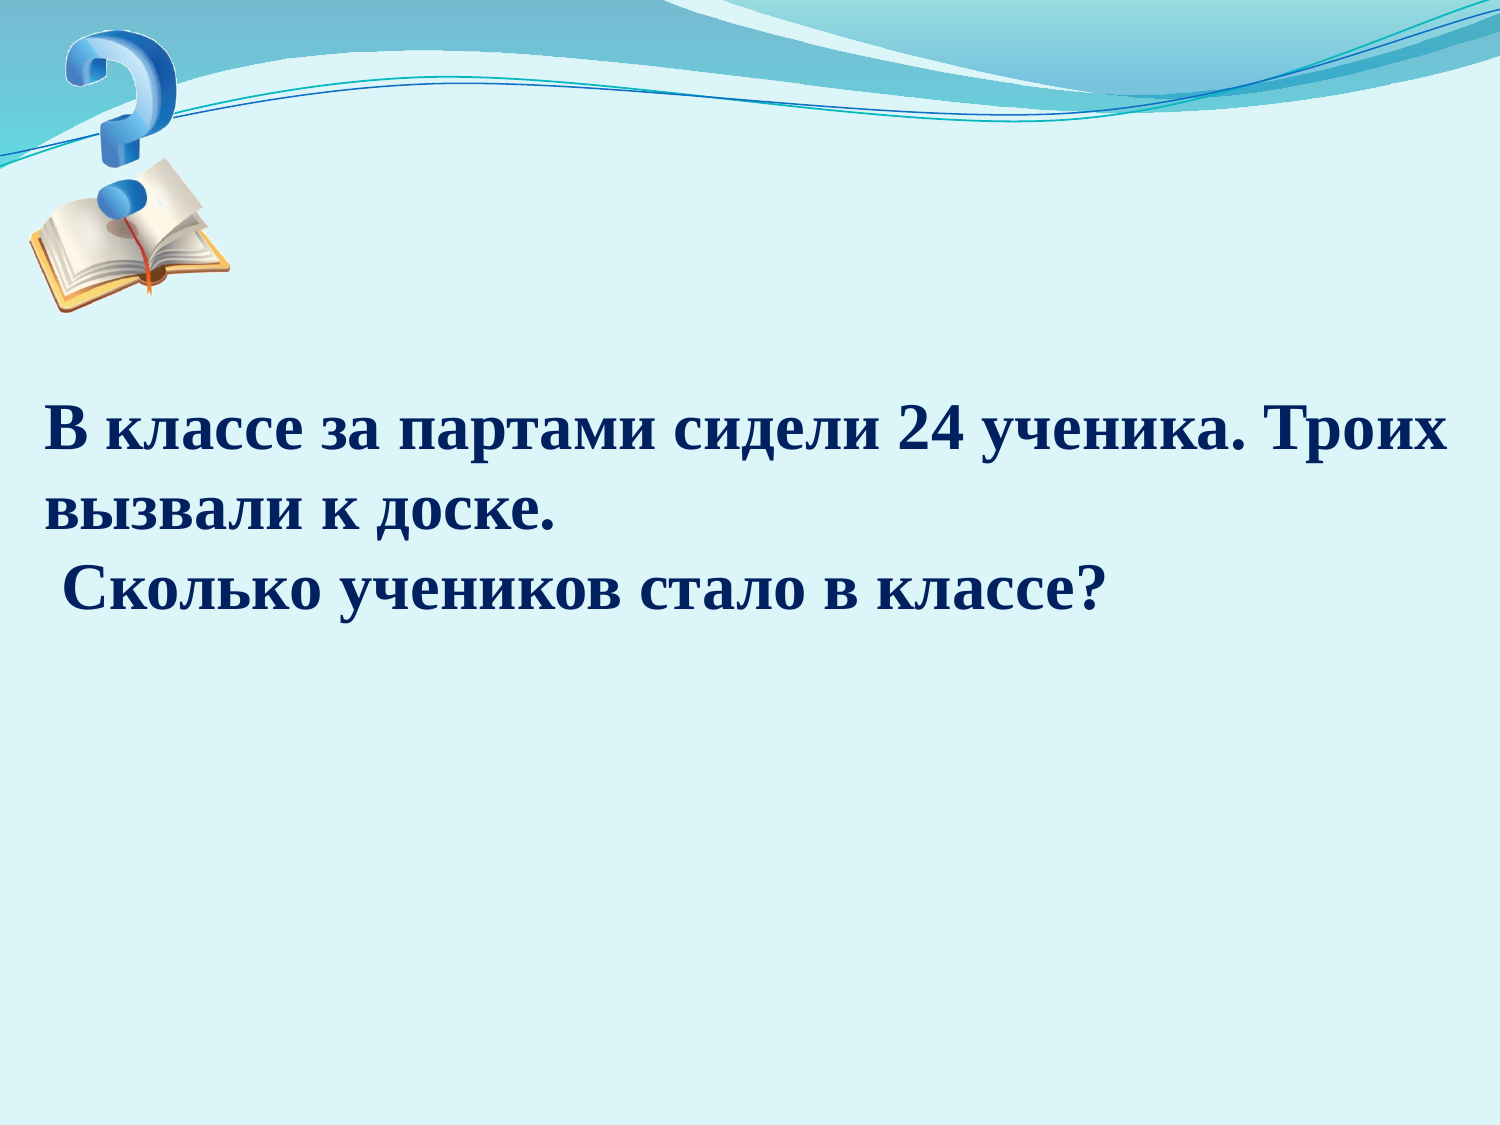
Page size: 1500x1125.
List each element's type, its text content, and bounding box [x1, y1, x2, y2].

text_box В классе за партами сидели 24 ученика. Троих вызвали к доске. Сколько учеников стало в классе? [29, 375, 1471, 631]
picture [29, 30, 233, 315]
